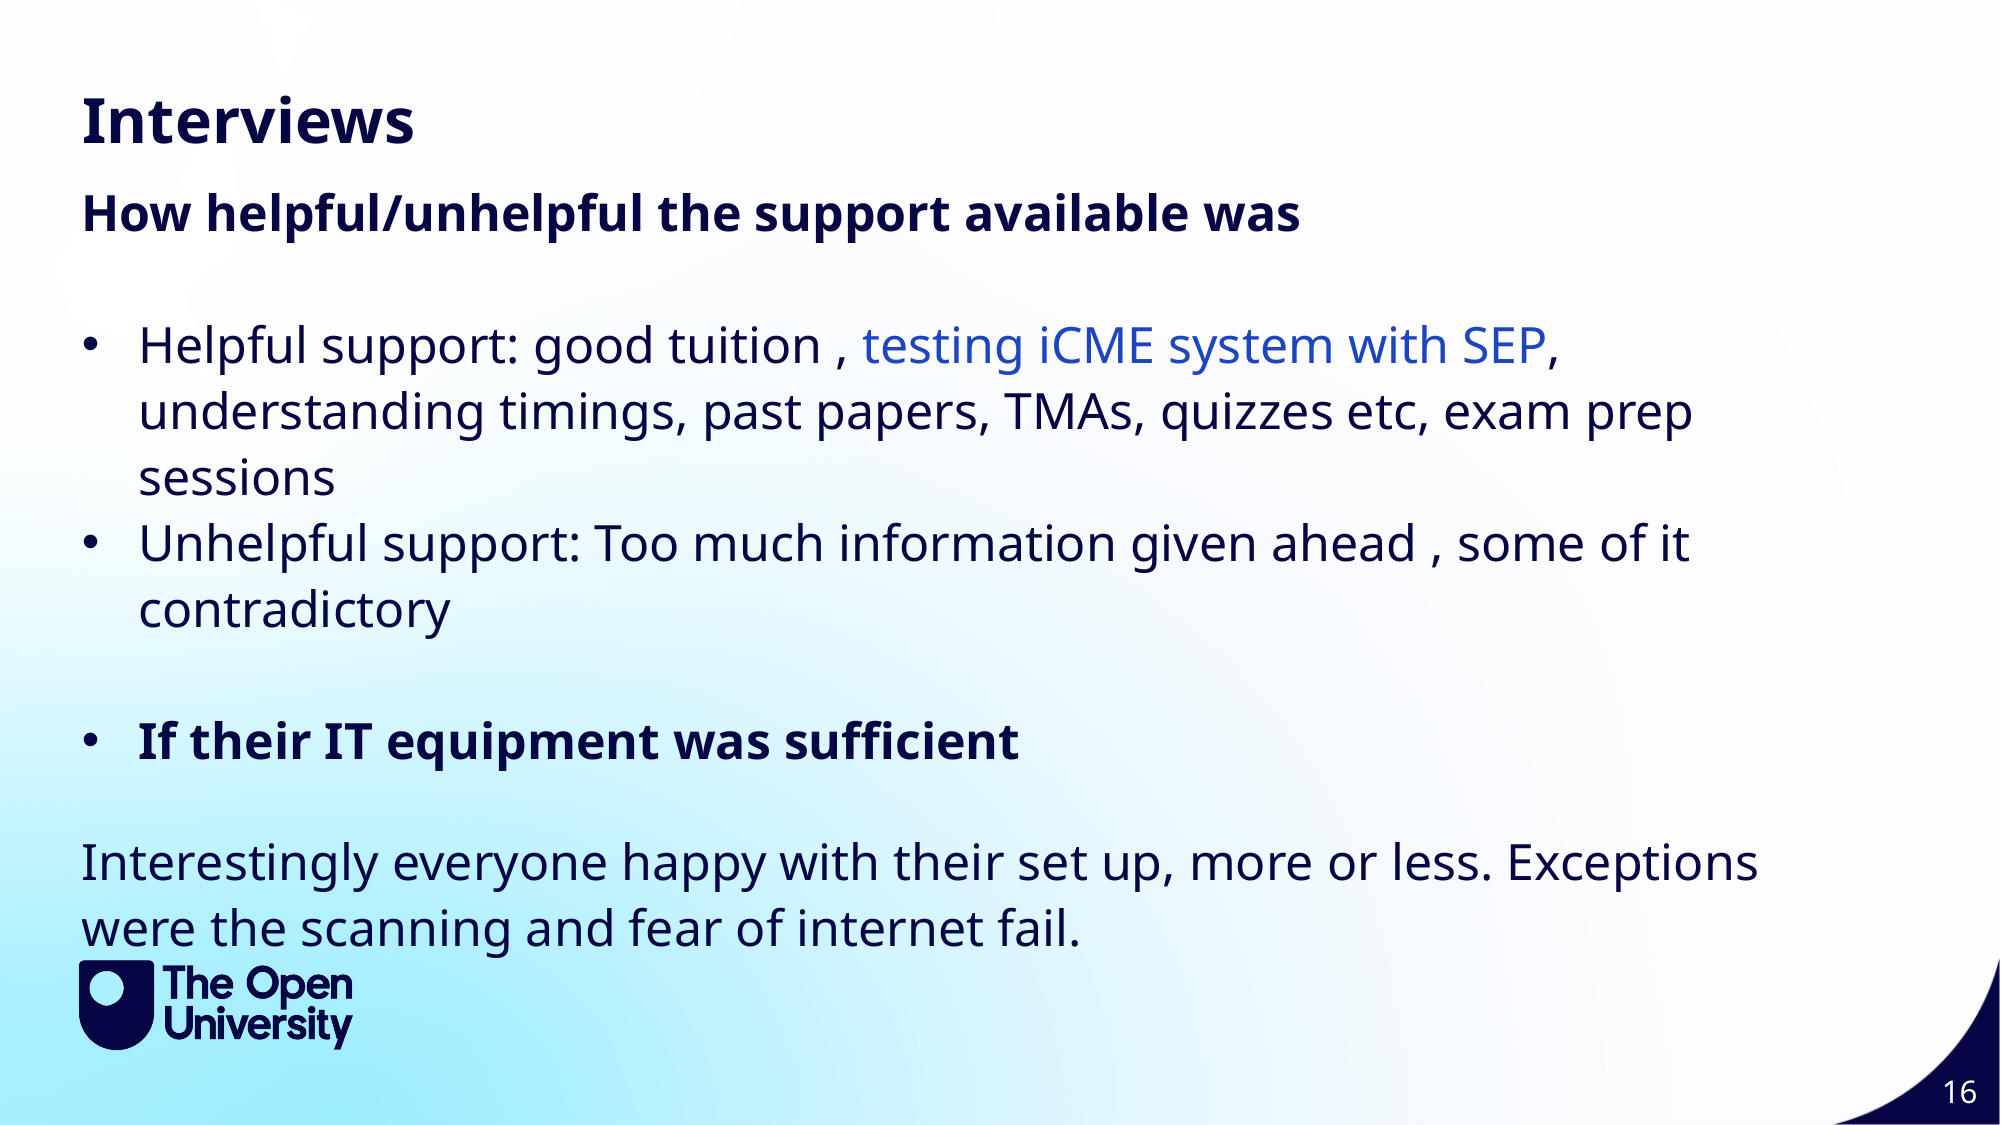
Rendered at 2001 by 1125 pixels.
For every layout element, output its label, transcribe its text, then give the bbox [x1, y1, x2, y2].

picture [77, 956, 358, 1053]
list Interviews [67, 66, 1835, 148]
picture [1834, 959, 2000, 1125]
list How helpful/unhelpful the support available was Helpful support: good tuition , testing iCME system with SEP, understanding timings, past papers, TMAs, quizzes etc, exam prep sessions Unhelpful support: Too much information given ahead , some of it contradictory If their IT equipment was sufficient Interestingly everyone happy with their set up, more or less. Exceptions were the scanning and fear of internet fail. [66, 168, 1849, 819]
